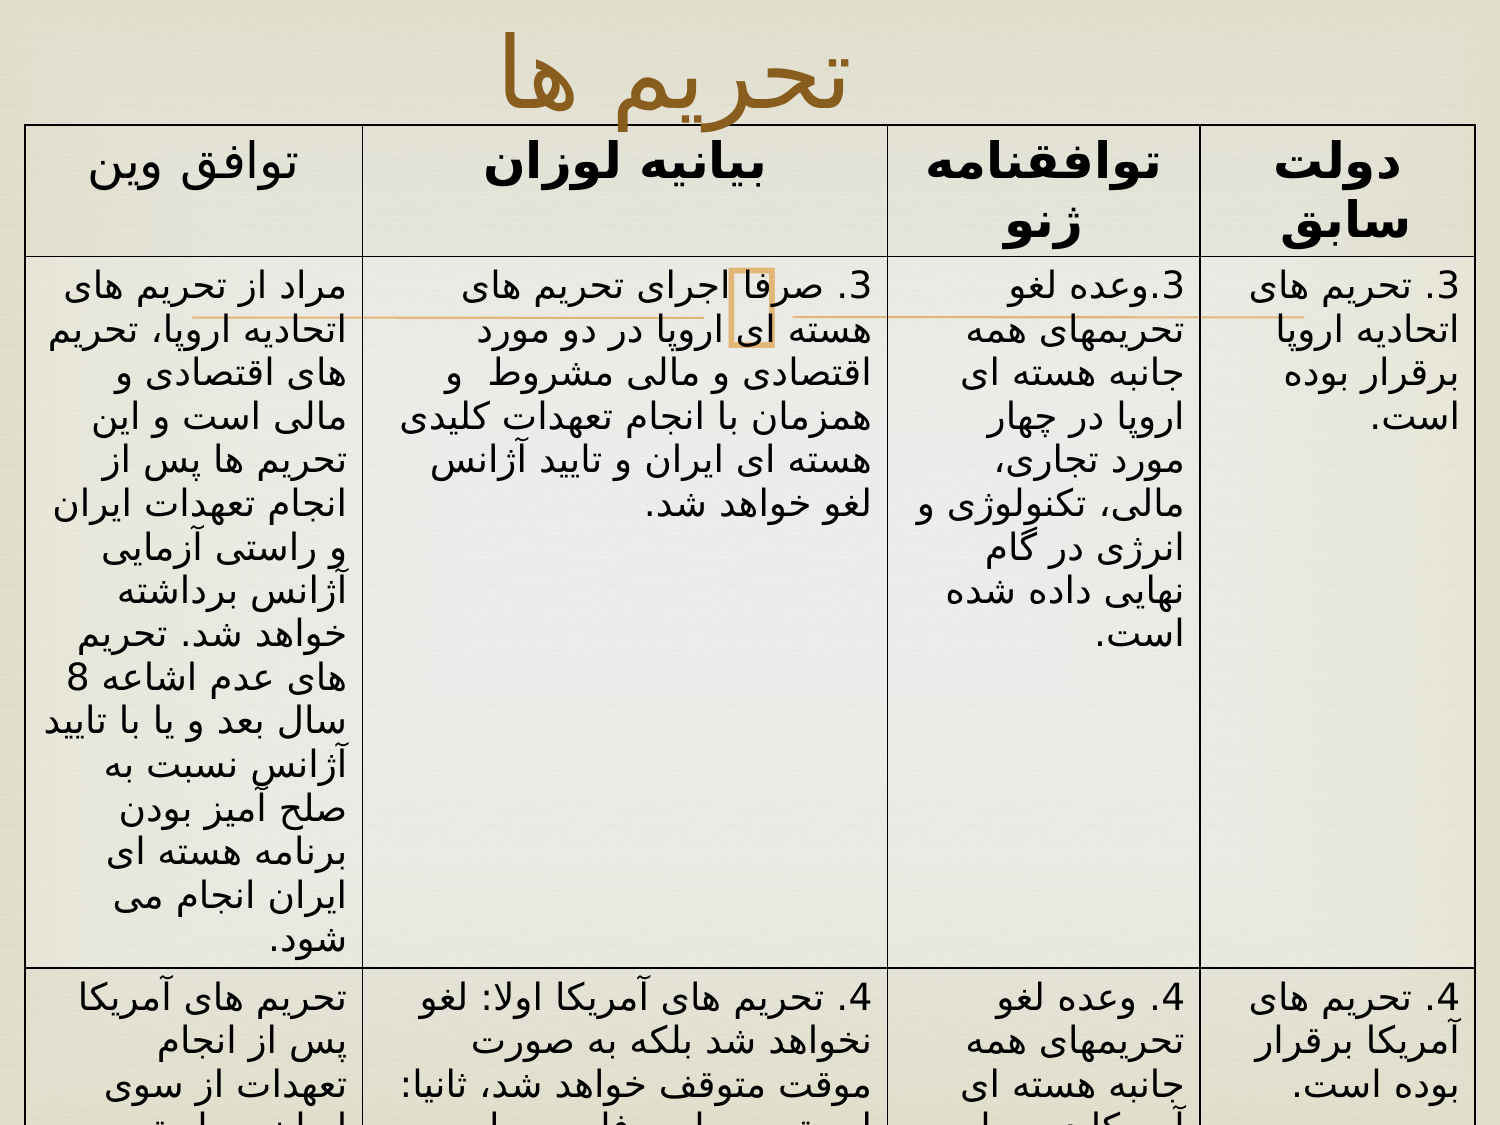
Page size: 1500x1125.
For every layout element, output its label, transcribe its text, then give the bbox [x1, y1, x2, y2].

table_cell 4. تحریم های آمریکا برقرار بوده است. [1201, 969, 1474, 1125]
table_cell 4. وعده لغو تحریمهای همه جانبه هسته ای آمریکا در چهار مورد تجاری، مالی، تکنولوژی و انرژی در گام نهایی داده .شده است. [888, 969, 1199, 1125]
table_header توافقنامه ژنو [888, 126, 1199, 256]
title تحریم ها [375, 12, 975, 125]
table_cell تحریم های آمریکا پس از انجام تعهدات از سوی ایران و راستی آزمایی آژانس موقتا متوقف می شود. بعد از 8 سال و یا تایید آژانس نسبت به صلح آمیز بودن برنامه هسته ای ایران، آمریکا به سمت لغو تحریم ها خواهد رفت. [26, 969, 362, 1125]
table_cell مراد از تحریم های اتحادیه اروپا، تحریم های اقتصادی و مالی است و این تحریم ها پس از انجام تعهدات ایران و راستی آزمایی آژانس برداشته خواهد شد. تحریم های عدم اشاعه 8 سال بعد و یا با تایید آژانس نسبت به صلح آمیز بودن برنامه هسته ای ایران انجام می شود. [26, 257, 362, 967]
table_header بیانیه لوزان [363, 126, 887, 256]
table_cell 3. تحریم های اتحادیه اروپا برقرار بوده است. [1201, 257, 1474, 967]
table_cell 3. صرفا اجرای تحریم های هسته ای اروپا در دو مورد اقتصادی و مالی مشروط و همزمان با انجام تعهدات کلیدی هسته ای ایران و تایید آژانس لغو خواهد شد. [363, 257, 887, 967]
table_header دولت سابق [1201, 126, 1474, 256]
table_cell 4. تحریم های آمریکا اولا: لغو نخواهد شد بلکه به صورت موقت متوقف خواهد شد، ثانیا: این تحریمها صرفا مربوط به هسته ای است، ثالثا: فقط در دو مورد مالی و اقتصادی خواهد بود و رابعا: صرفا در مورد تحریمهای ثانویه یعنی فرامرزی خواهد بود، خامسا: مشروط به انجام تعهدات کلیدی هسته ای از سوی ایران است و سادسا: مشروط به تایید آژانس است. [363, 969, 887, 1125]
table_header توافق وین [26, 126, 362, 256]
table_cell 3.وعده لغو تحریمهای همه جانبه هسته ای اروپا در چهار مورد تجاری، مالی، تکنولوژی و انرژی در گام نهایی داده شده است. [888, 257, 1199, 967]
